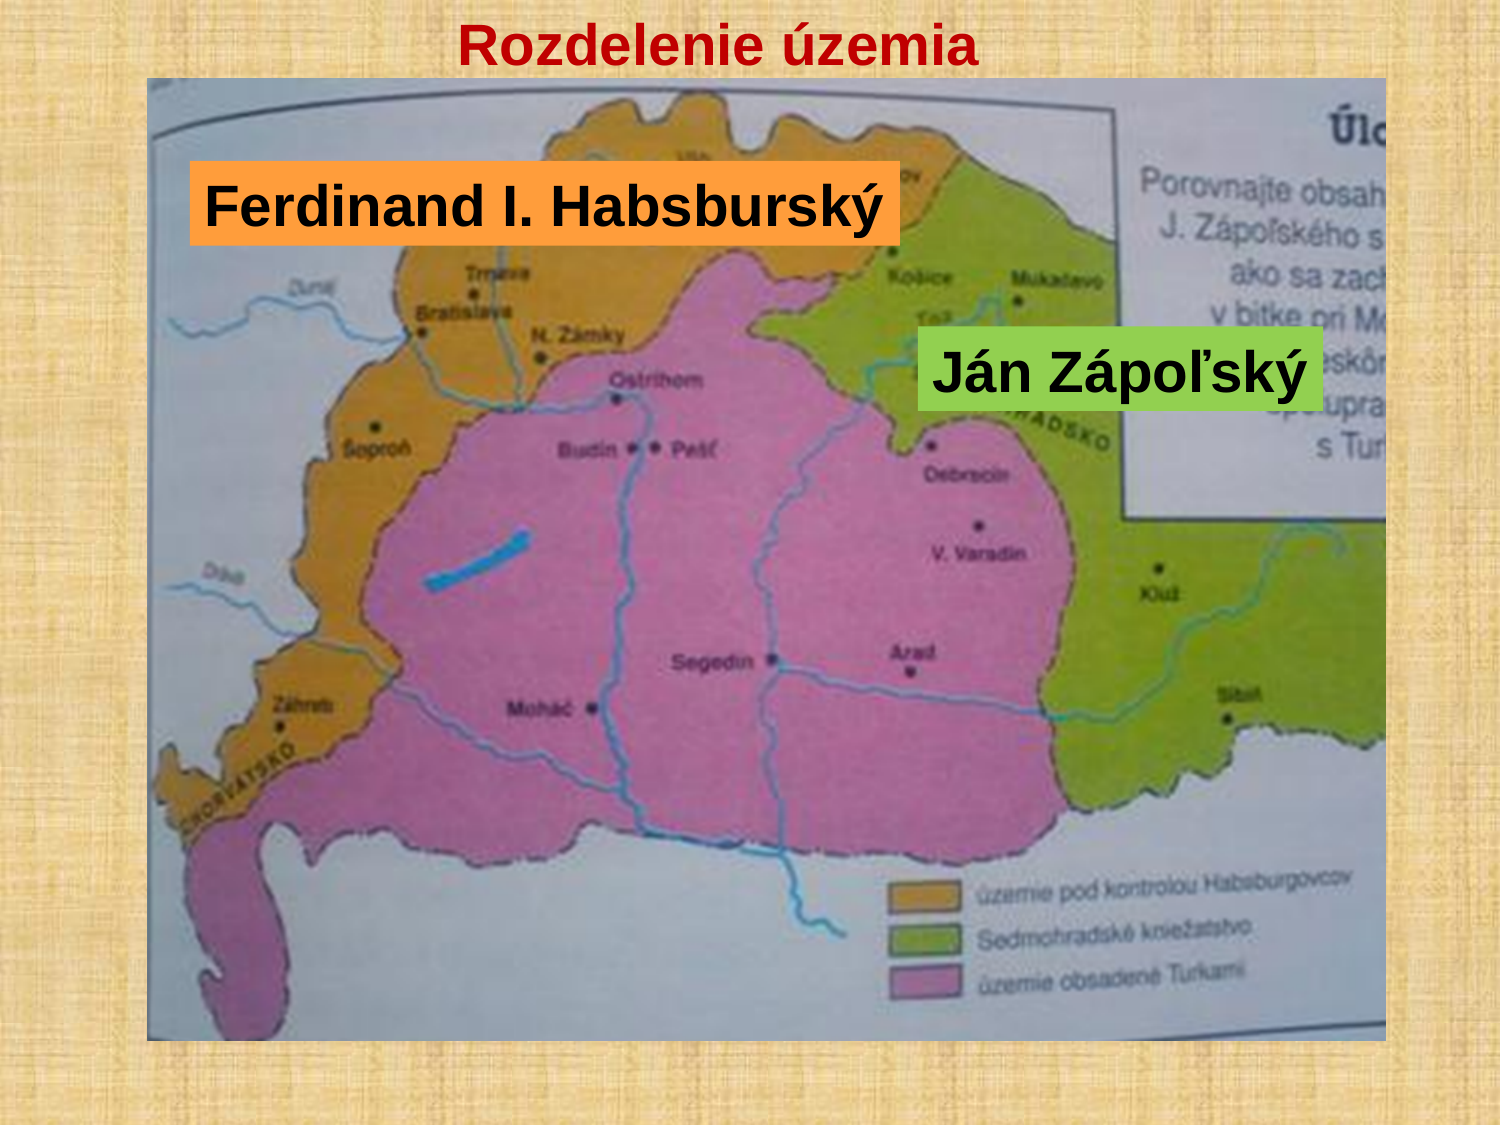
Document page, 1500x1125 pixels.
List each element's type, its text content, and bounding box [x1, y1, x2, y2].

picture [0, 0, 1500, 1125]
text_box Rozdelenie územia [442, 0, 1058, 76]
